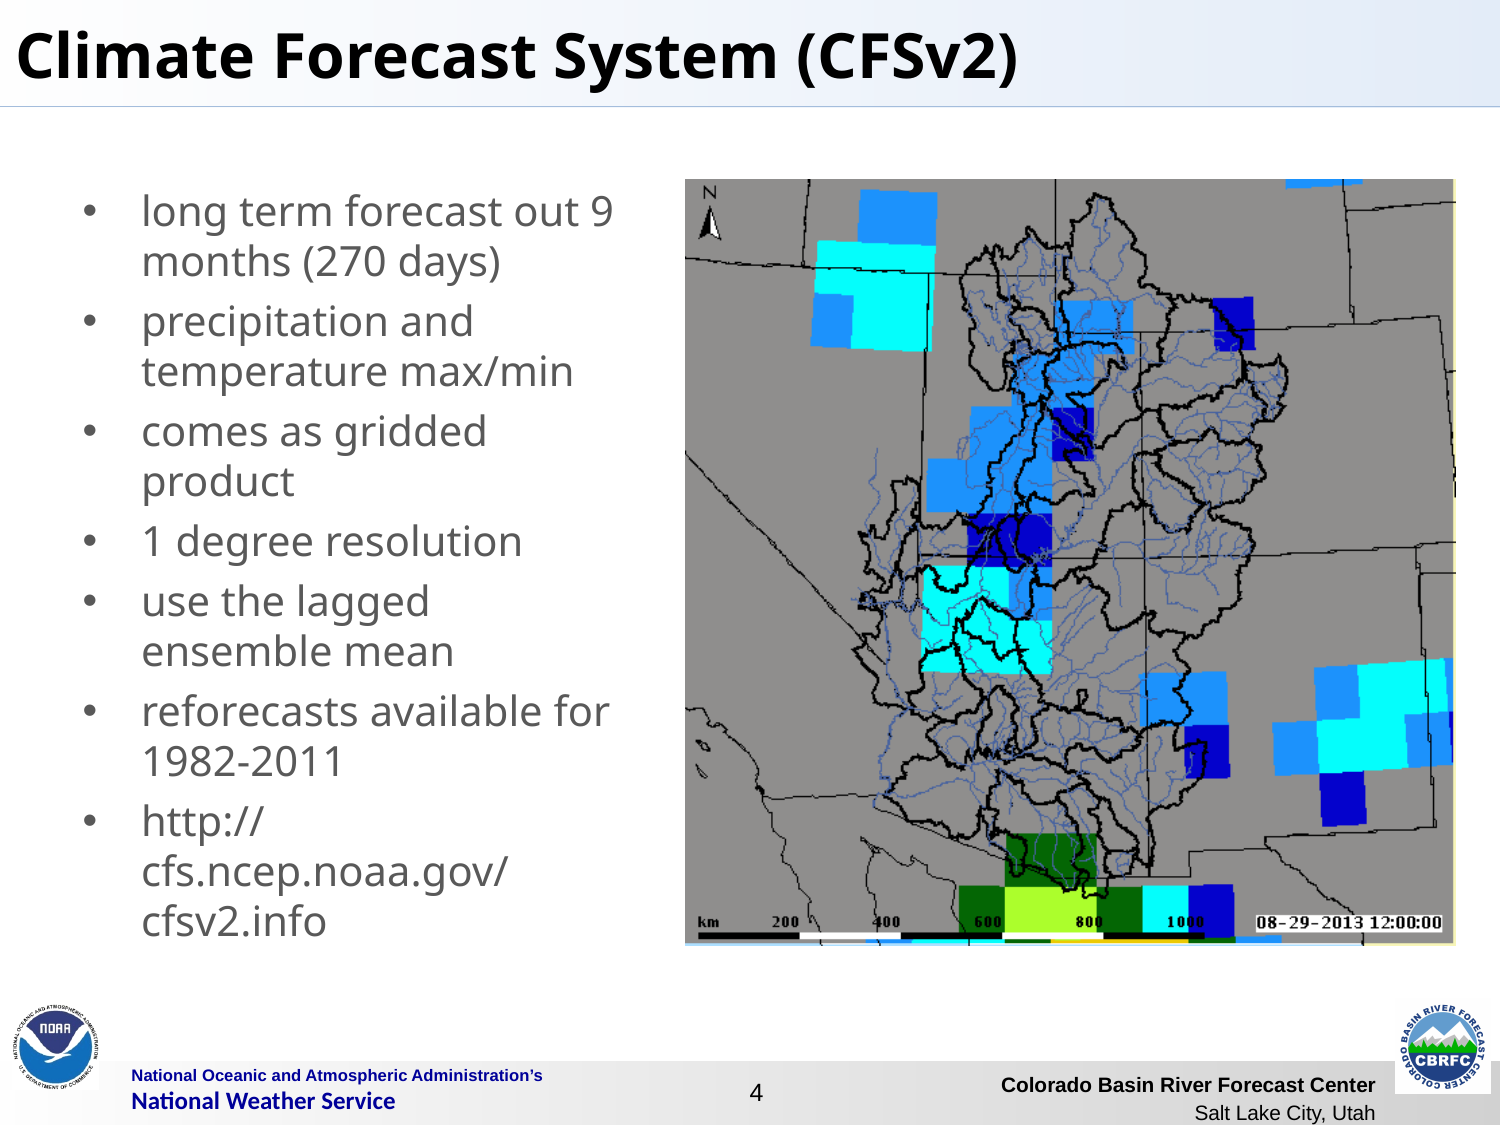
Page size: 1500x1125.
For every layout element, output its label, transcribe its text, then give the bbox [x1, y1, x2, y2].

picture [1395, 998, 1491, 1094]
picture [685, 178, 1456, 946]
list long term forecast out 9 months (270 days) precipitation and temperature max/min comes as gridded product 1 degree resolution use the lagged ensemble mean reforecasts available for 1982-2011 http://cfs.ncep.noaa.gov/cfsv2.info [51, 169, 647, 955]
picture [12, 1003, 99, 1090]
title Climate Forecast System (CFSv2) [0, 0, 1500, 106]
